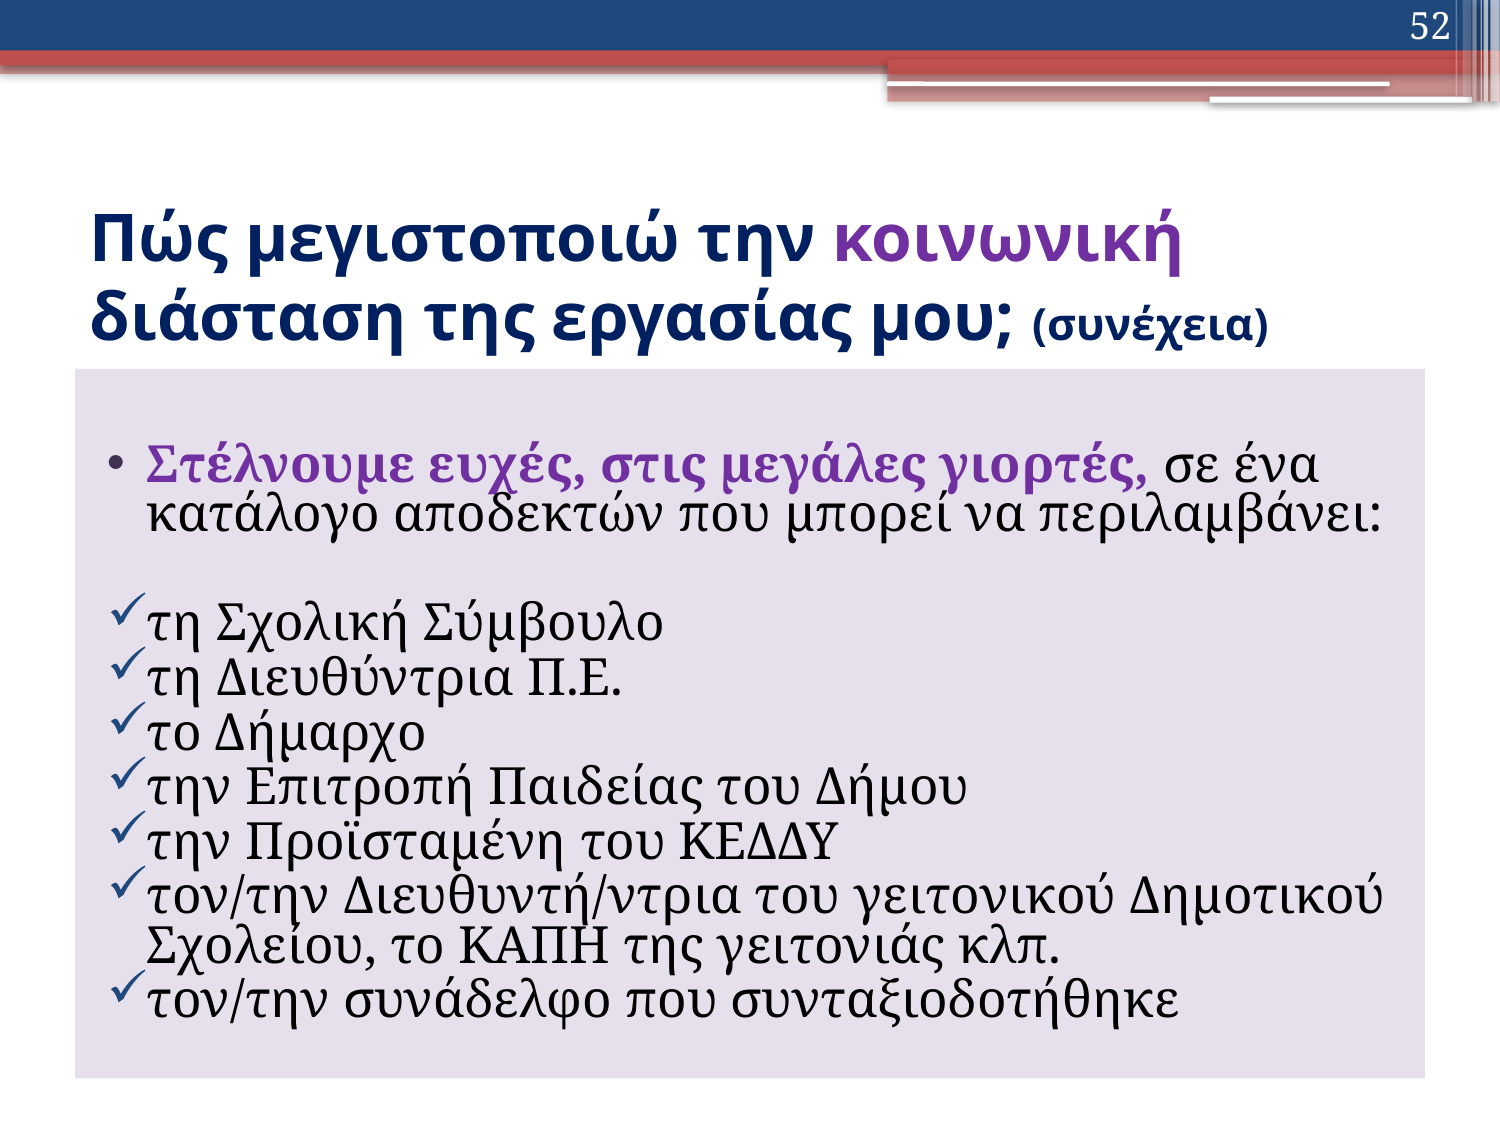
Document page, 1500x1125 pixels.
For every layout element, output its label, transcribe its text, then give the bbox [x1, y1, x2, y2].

slide_number 52 [1341, 0, 1466, 61]
list Στέλνουμε ευχές, στις μεγάλες γιορτές, σε ένα κατάλογο αποδεκτών που μπορεί να περιλαμβάνει: τη Σχολική Σύμβουλο τη Διευθύντρια Π.Ε. το Δήμαρχο την Επιτροπή Παιδείας του Δήμου την Προϊσταμένη του ΚΕΔΔΥ τον/την Διευθυντή/ντρια του γειτονικού Δημοτικού Σχολείου, το ΚΑΠΗ της γειτονιάς κλπ. τον/την συνάδελφο που συνταξιοδοτήθηκε [75, 368, 1425, 1079]
title Πώς μεγιστοποιώ την κοινωνική διάσταση της εργασίας μου; (συνέχεια) [75, 187, 1425, 363]
